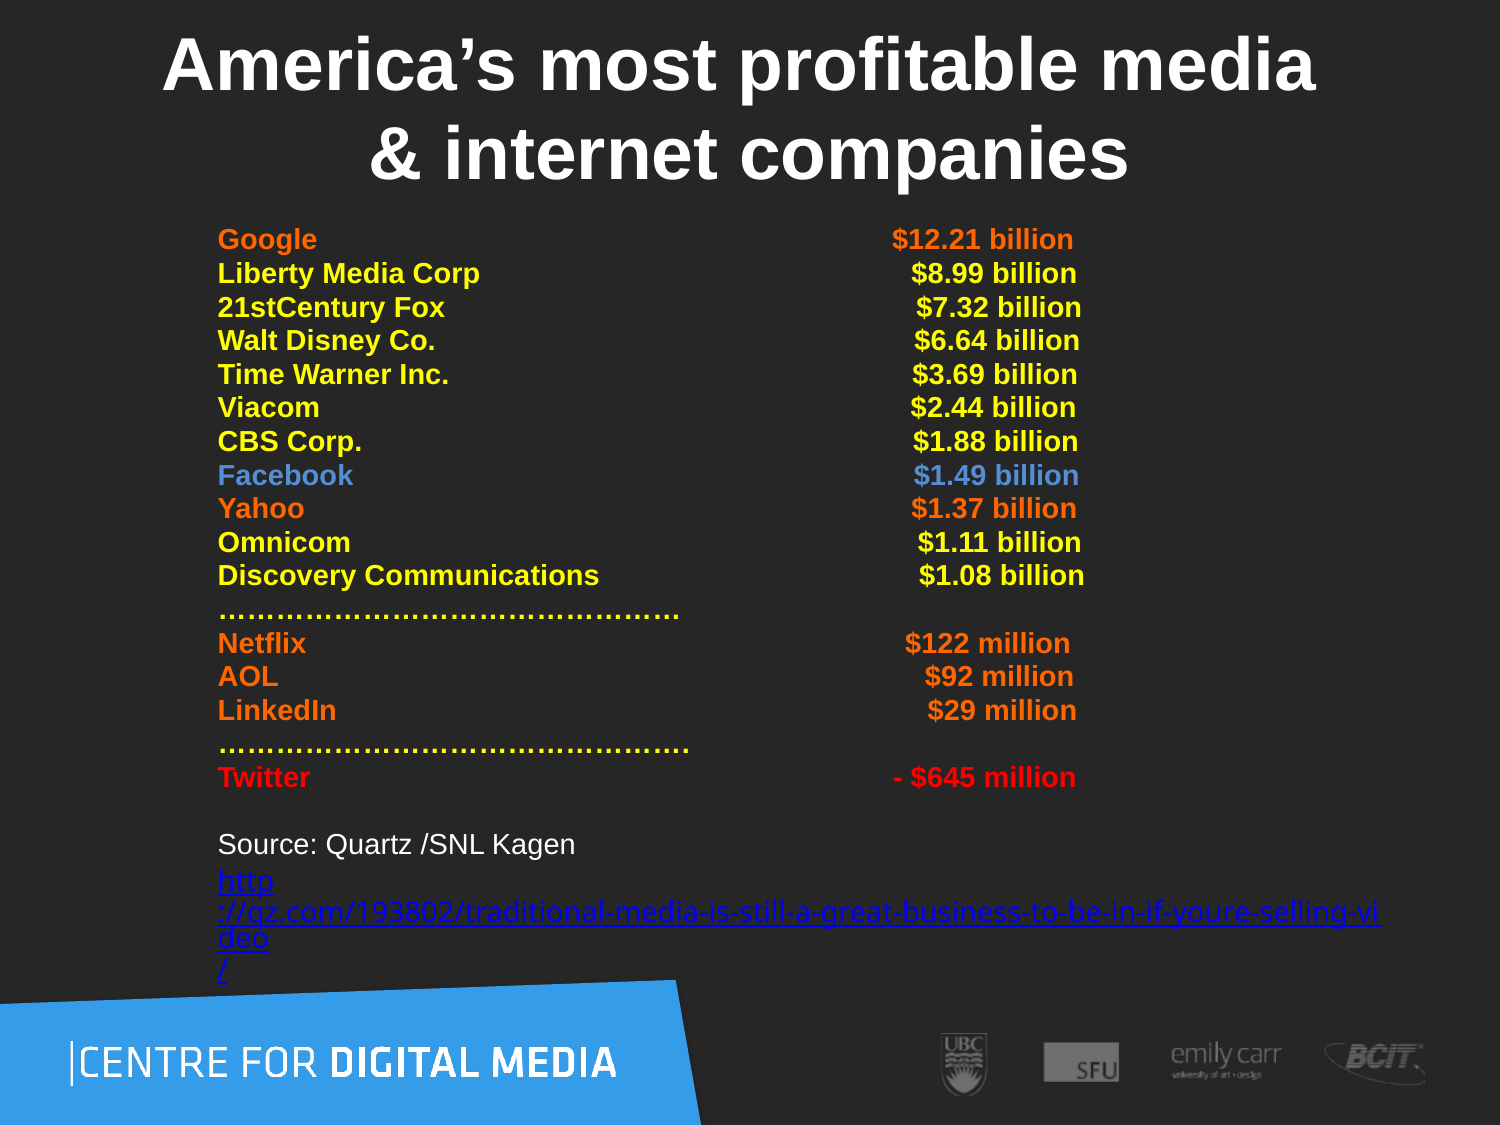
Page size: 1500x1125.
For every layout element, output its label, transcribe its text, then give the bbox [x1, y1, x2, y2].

list Google $12.21 billion Liberty Media Corp $8.99 billion 21stCentury Fox $7.32 billion Walt Disney Co. $6.64 billion Time Warner Inc. $3.69 billion Viacom $2.44 billion CBS Corp. $1.88 billion Facebook $1.49 billion Yahoo $1.37 billion Omnicom $1.11 billion Discovery Communications $1.08 billion ………………………………………… Netflix $122 million AOL $92 million LinkedIn $29 million …………………………………………. Twitter - $645 million Source: Quartz /SNL Kagen http://qz.com/193802/traditional-media-is-still-a-great-business-to-be-in-if-youre-selling-video/ [205, 215, 1399, 978]
title America’s most profitable media & internet companies [75, 21, 1425, 189]
